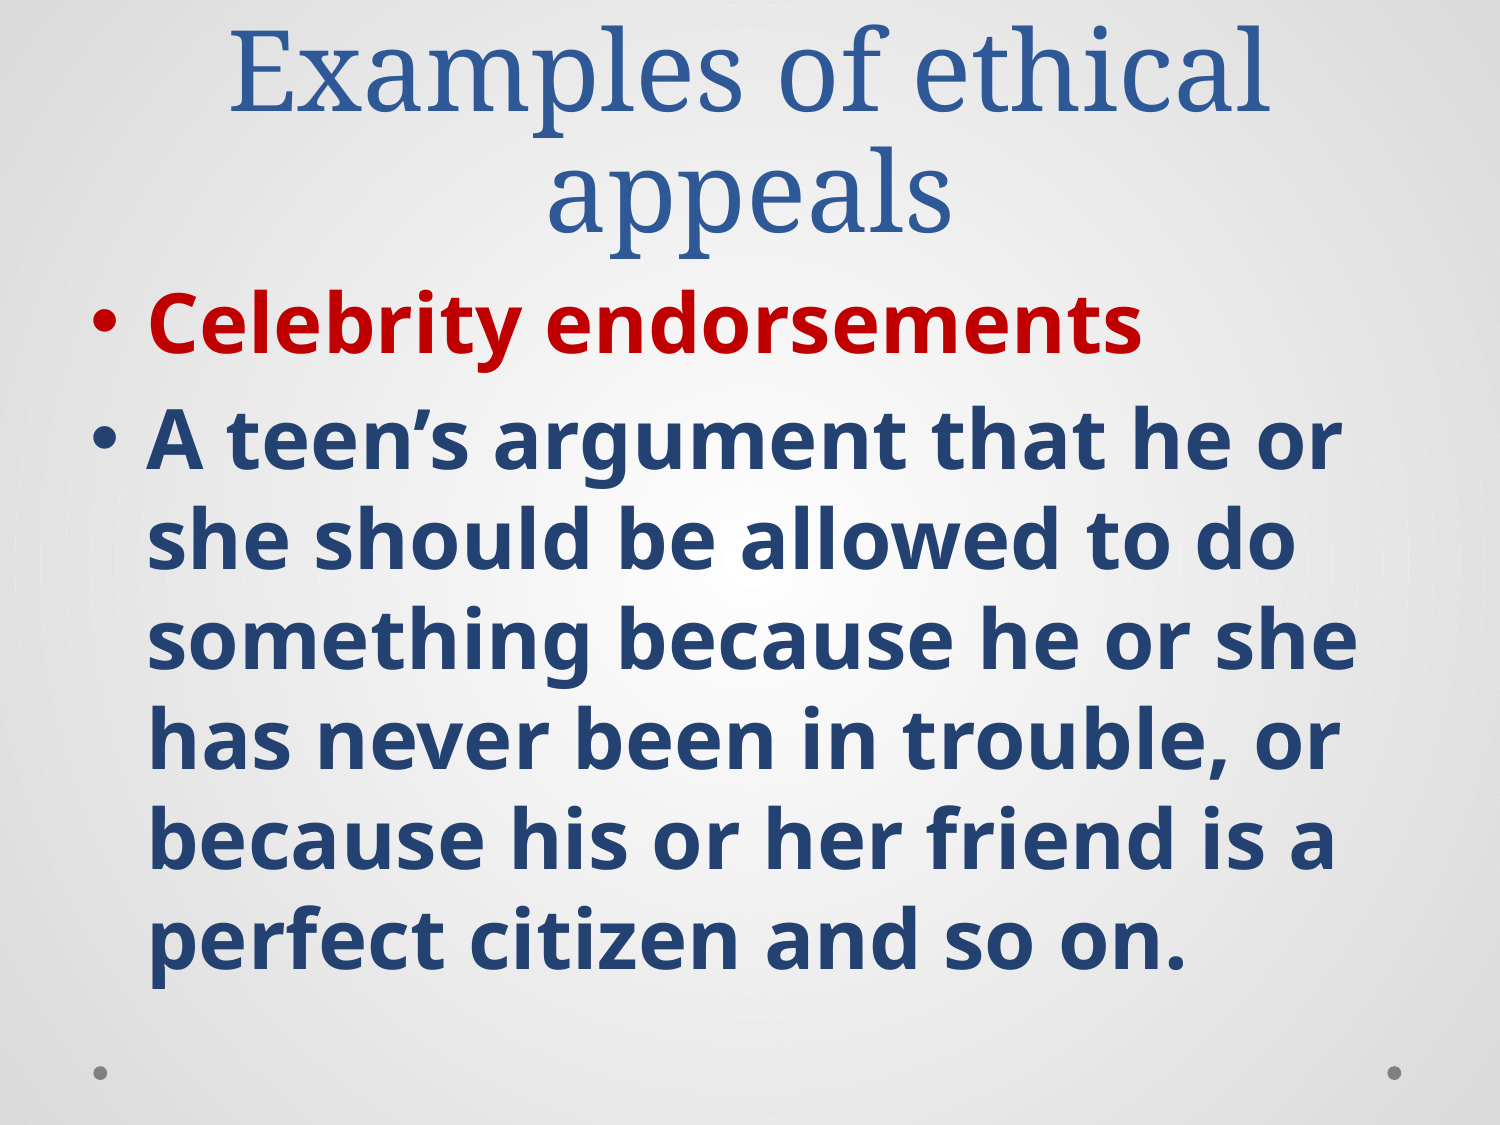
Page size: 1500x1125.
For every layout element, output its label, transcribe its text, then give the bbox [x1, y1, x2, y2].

title Examples of ethical appeals [75, 0, 1425, 262]
list Celebrity endorsements A teen’s argument that he or she should be allowed to do something because he or she has never been in trouble, or because his or her friend is a perfect citizen and so on. [75, 262, 1425, 1005]
